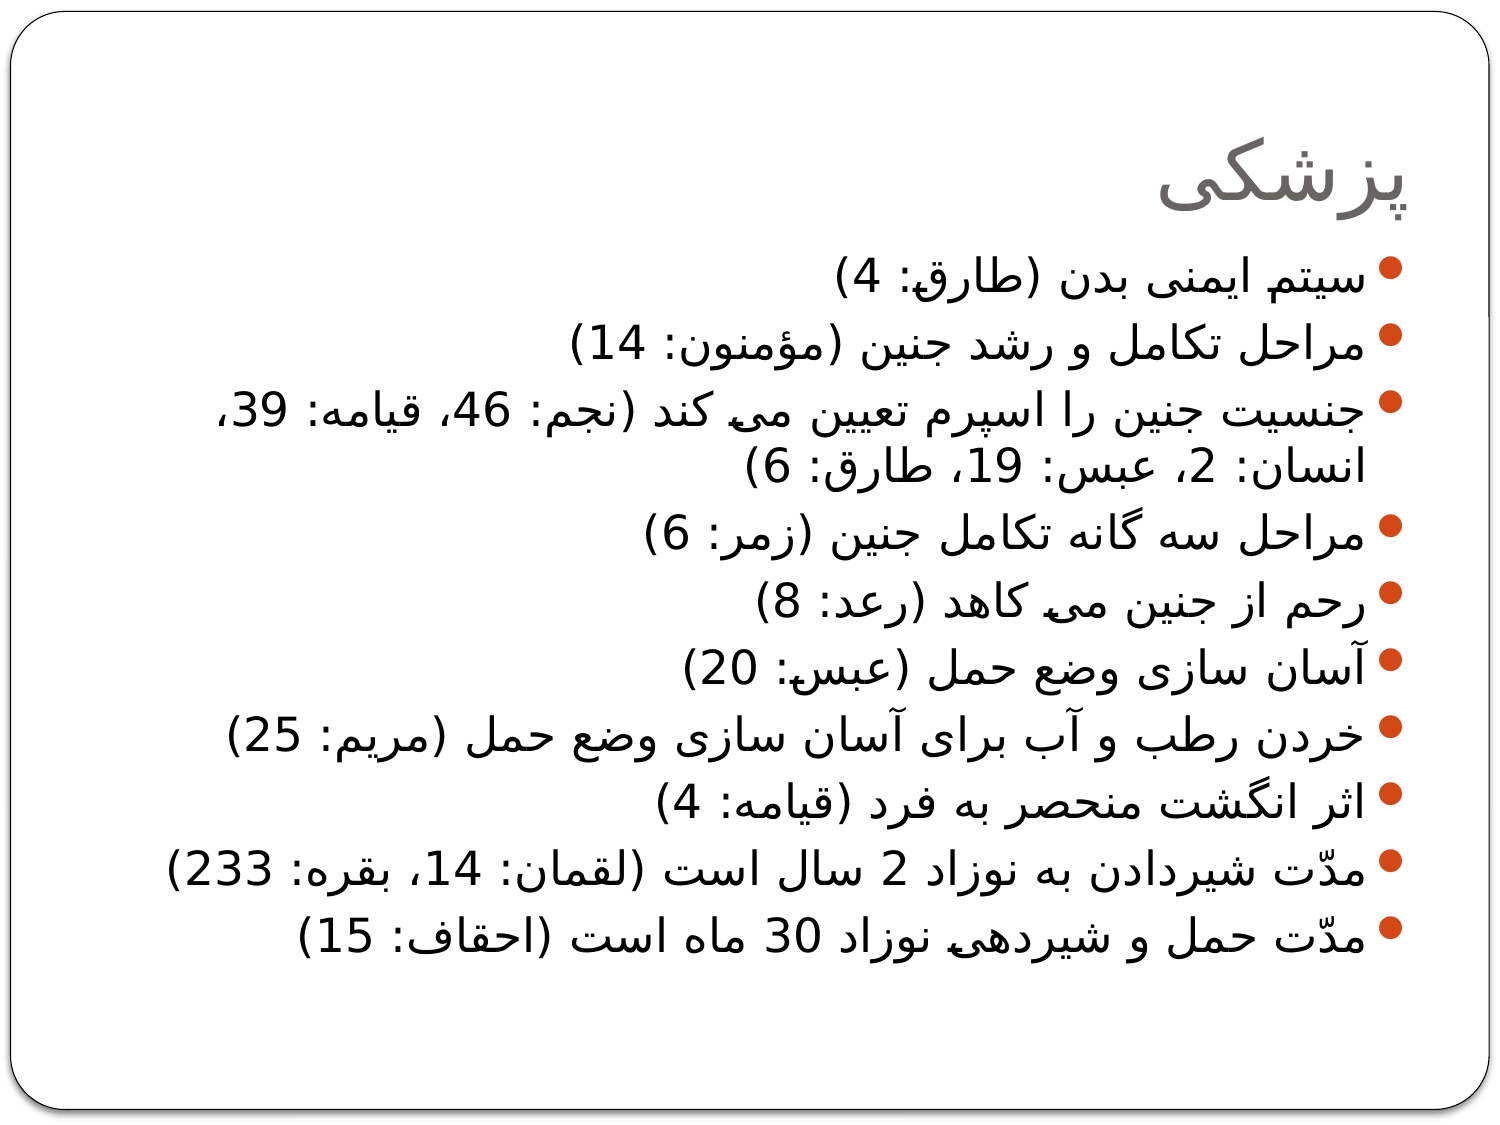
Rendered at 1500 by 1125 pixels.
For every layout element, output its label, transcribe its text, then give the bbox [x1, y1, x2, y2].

title پزشکی [150, 45, 1425, 233]
list سیتم ایمنی بدن (طارق: 4) مراحل تکامل و رشد جنین (مؤمنون: 14) جنسیت جنین را اسپرم تعیین می کند (نجم: 46، قیامه: 39، انسان: 2، عبس: 19، طارق: 6) مراحل سه گانه تکامل جنین (زمر: 6) رحم از جنین می کاهد (رعد: 8) آسان سازی وضع حمل (عبس: 20) خردن رطب و آب برای آسان سازی وضع حمل (مریم: 25) اثر انگشت منحصر به فرد (قیامه: 4) مدّت شیردادن به نوزاد 2 سال است (لقمان: 14، بقره: 233) مدّت حمل و شیردهی نوزاد 30 ماه است (احقاف: 15) [150, 237, 1425, 988]
